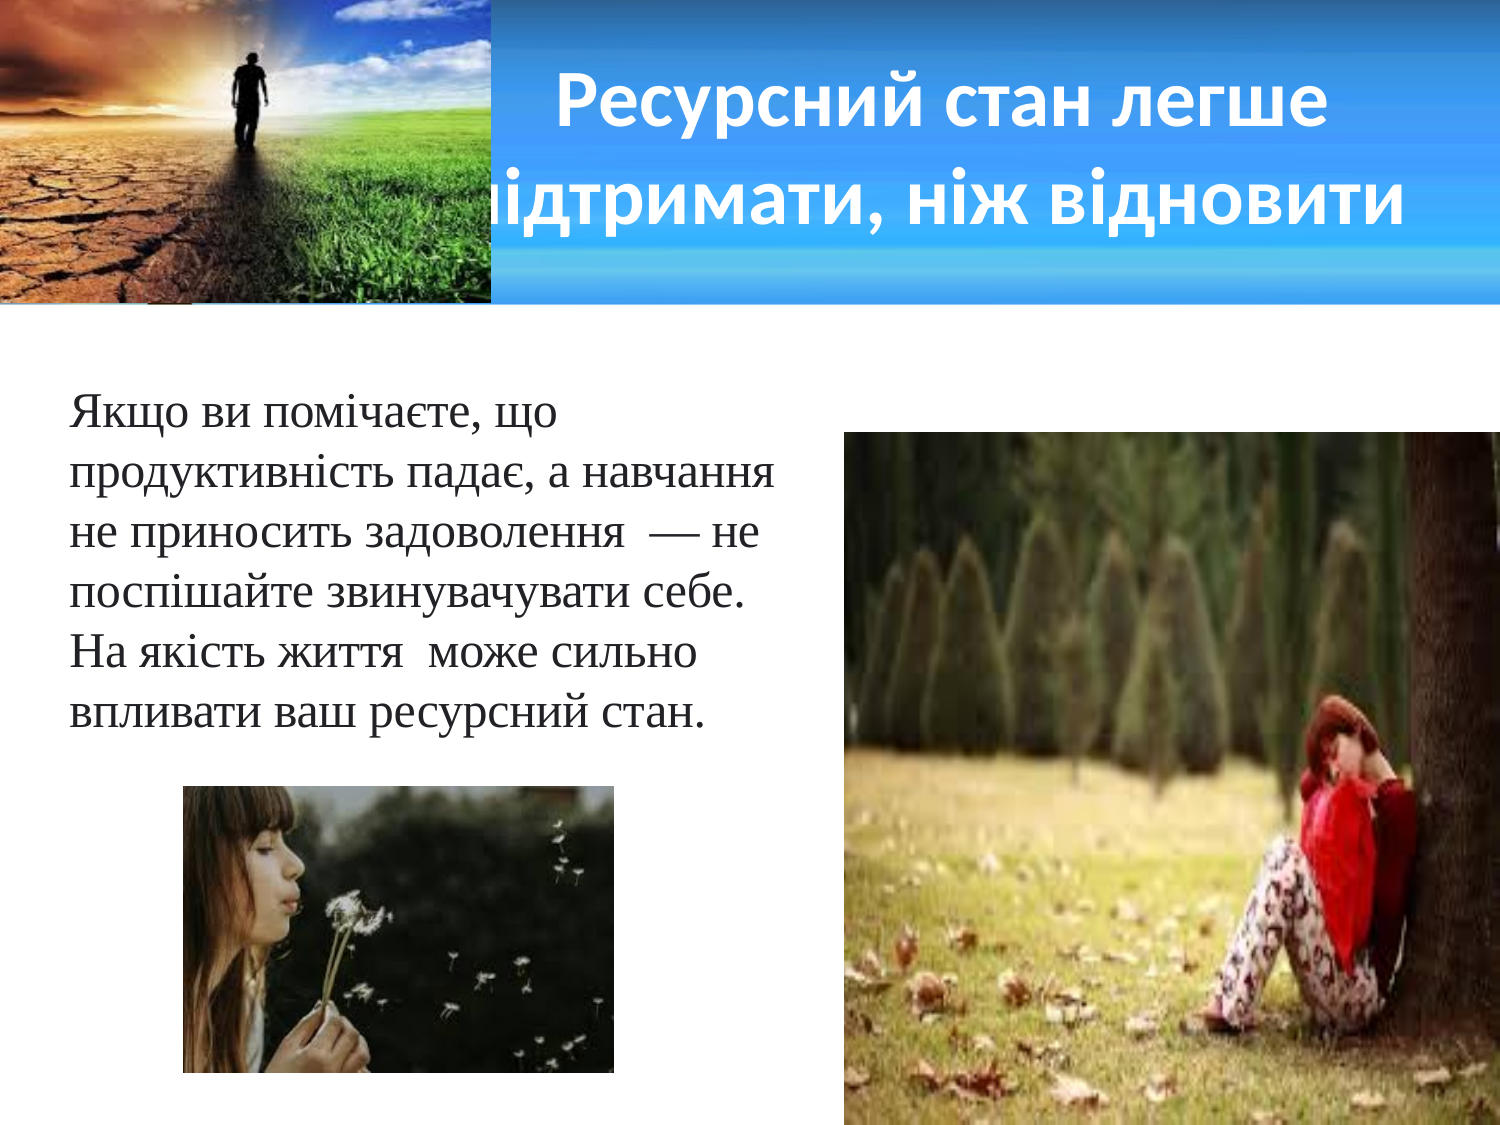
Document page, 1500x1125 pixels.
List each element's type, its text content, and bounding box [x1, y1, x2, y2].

title Ресурсний стан легше підтримати, ніж відновити [495, 30, 1445, 255]
picture [0, 0, 1500, 1125]
text_box Якщо ви помічаєте, що продуктивність падає, а навчання не приносить задоволення — не поспішайте звинувачувати себе. На якість життя може сильно впливати ваш ресурсний стан. [54, 369, 845, 745]
